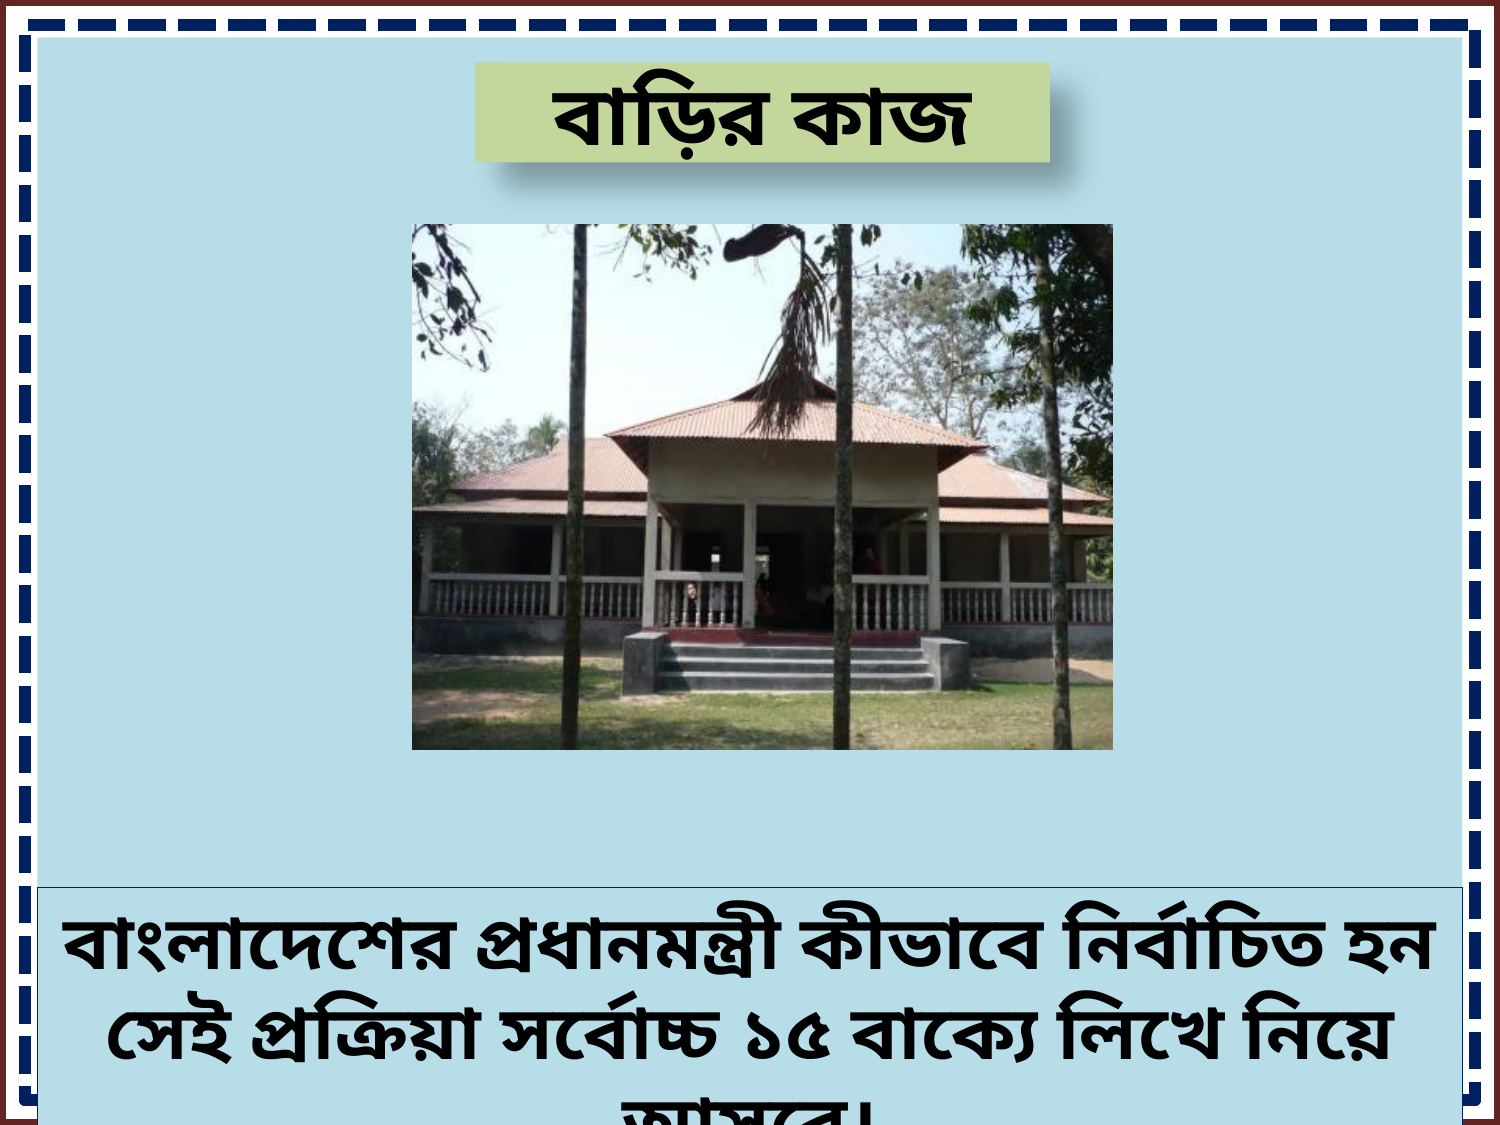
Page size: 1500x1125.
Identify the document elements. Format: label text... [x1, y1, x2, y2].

text_box বাড়ির কাজ [474, 62, 1050, 163]
picture [412, 224, 1113, 751]
text_box বাংলাদেশের প্রধানমন্ত্রী কীভাবে নির্বাচিত হন সেই প্রক্রিয়া সর্বোচ্চ ১৫ বাক্যে লিখে নিয়ে আসবে। [37, 887, 1463, 1125]
